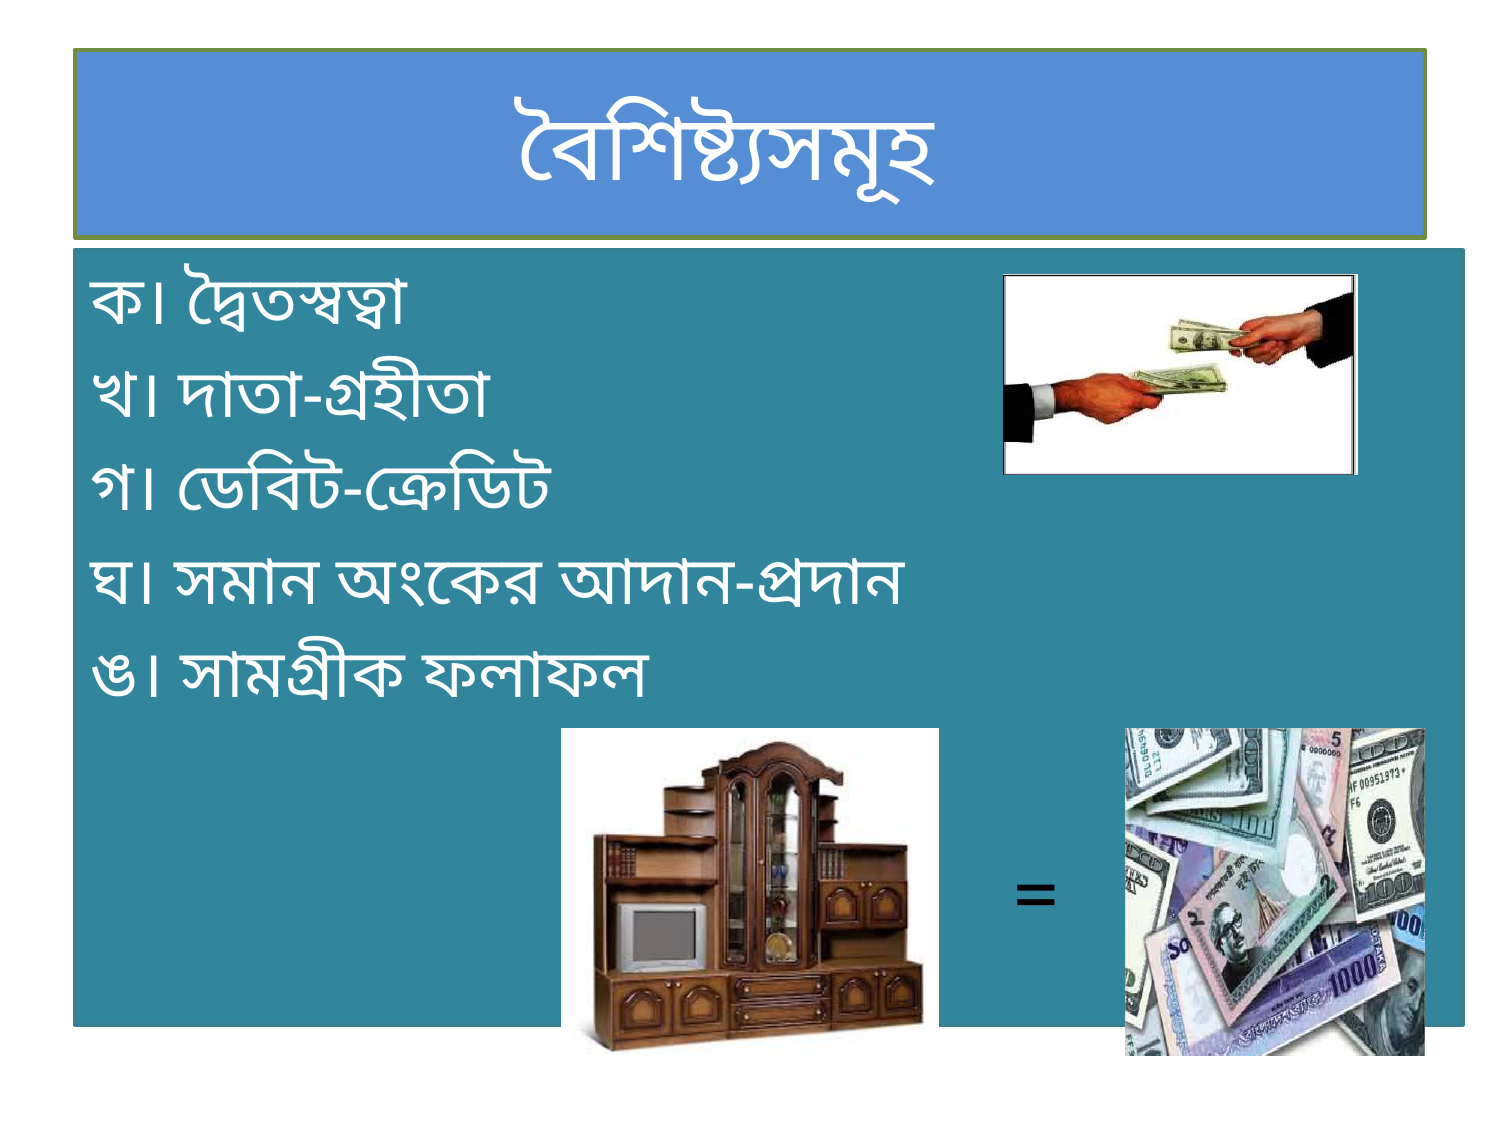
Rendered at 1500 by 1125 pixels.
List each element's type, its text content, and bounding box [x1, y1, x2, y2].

picture [1124, 728, 1426, 1056]
list ক। দ্বৈতস্বত্বা খ। দাতা-গ্রহীতা গ। ডেবিট-ক্রেডিট ঘ। সমান অংকের আদান-প্রদান ঙ। সামগ্রীক ফলাফল [73, 248, 1465, 1027]
picture [1002, 274, 1359, 476]
picture [561, 728, 939, 1056]
title বৈশিষ্ট্যসমূহ [73, 48, 1427, 240]
text_box = [947, 826, 1119, 951]
